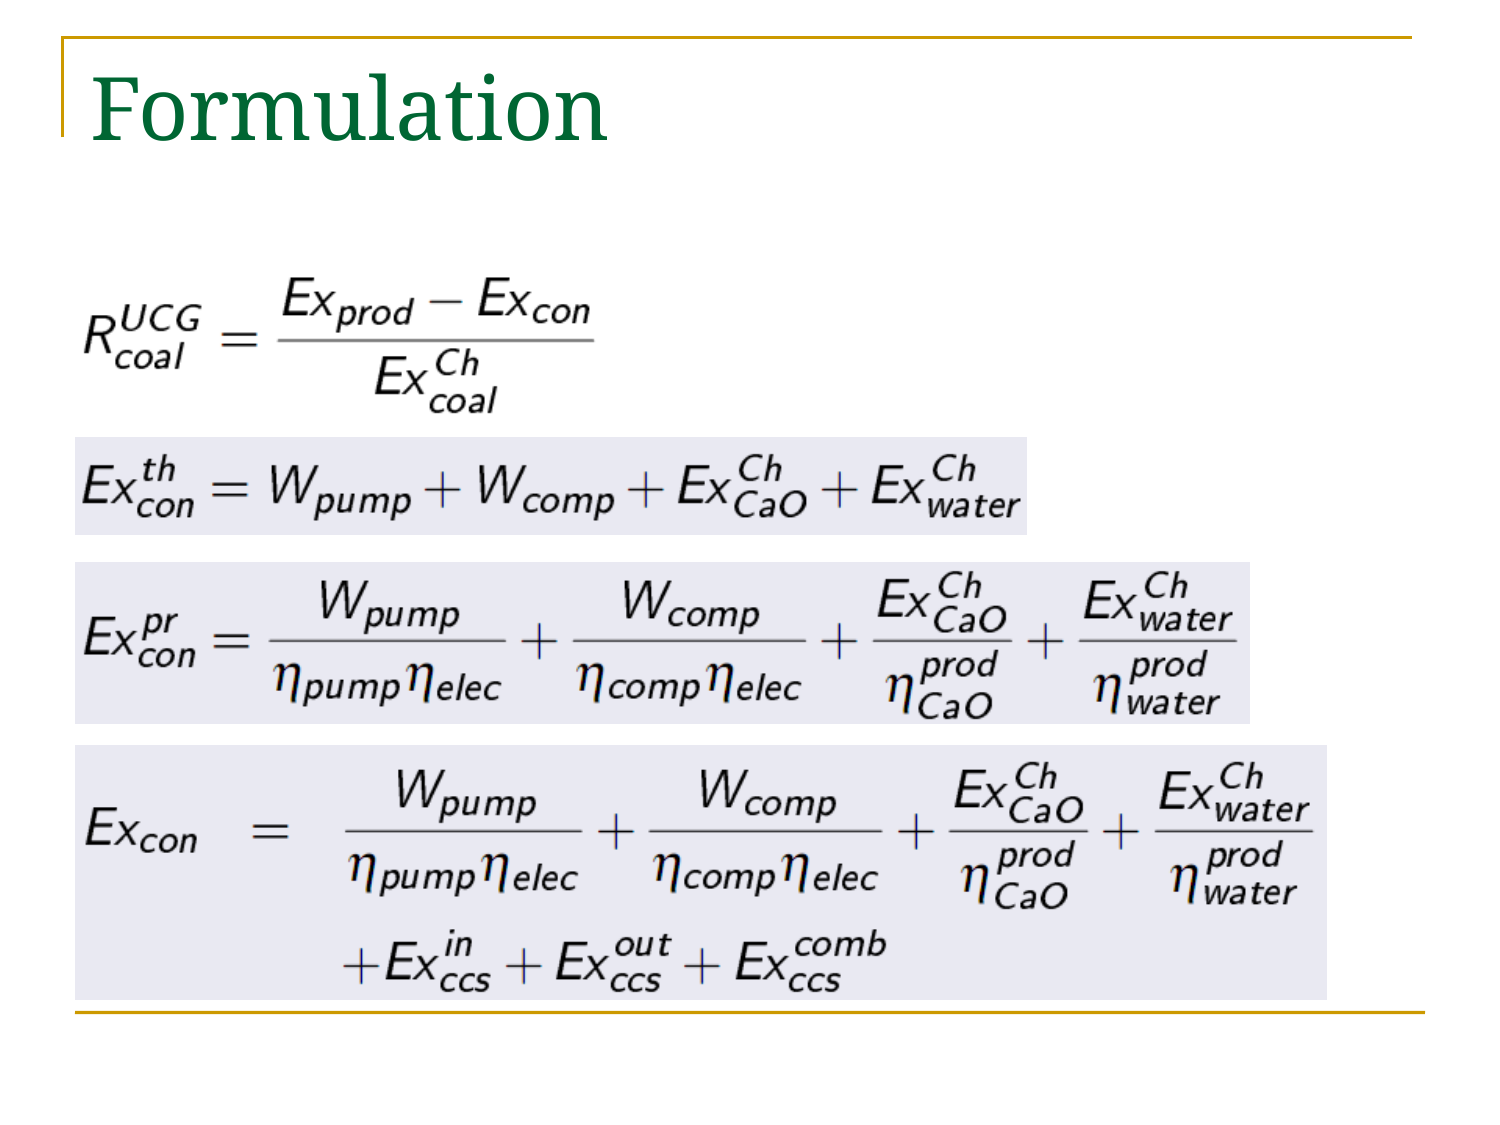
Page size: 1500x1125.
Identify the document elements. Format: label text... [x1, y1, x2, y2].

picture [74, 262, 599, 418]
picture [74, 745, 1327, 1001]
title Formulation [74, 45, 1426, 233]
picture [74, 562, 1251, 724]
picture [74, 437, 1027, 535]
